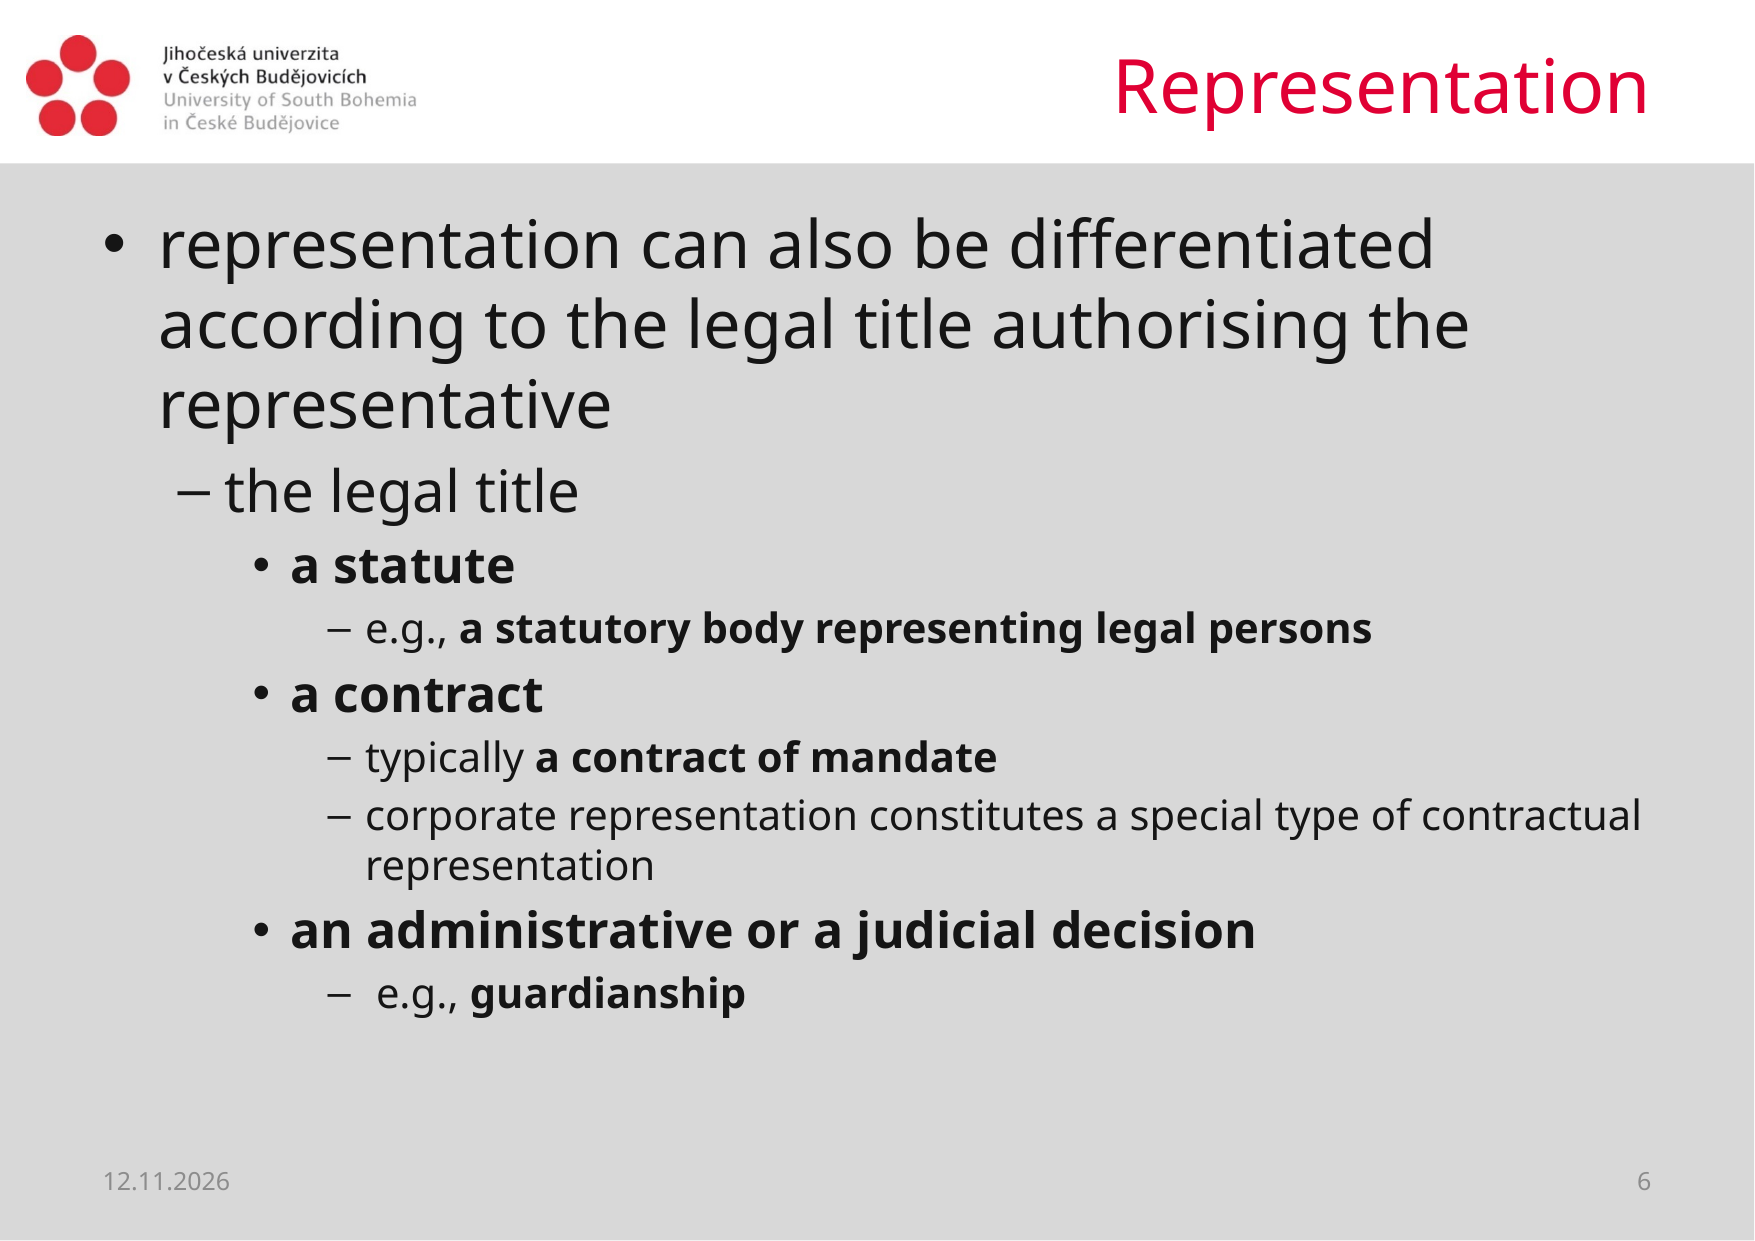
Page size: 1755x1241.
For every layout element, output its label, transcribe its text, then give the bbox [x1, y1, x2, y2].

list representation can also be differentiated according to the legal title authorising the representative the legal title a statute e.g., a statutory body representing legal persons a contract typically a contract of mandate corporate representation constitutes a special type of contractual representation an administrative or a judicial decision e.g., guardianship [87, 194, 1667, 1109]
title Representation [448, 29, 1667, 139]
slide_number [87, 1149, 498, 1216]
picture [26, 35, 417, 136]
slide_number 6 [1257, 1149, 1667, 1216]
